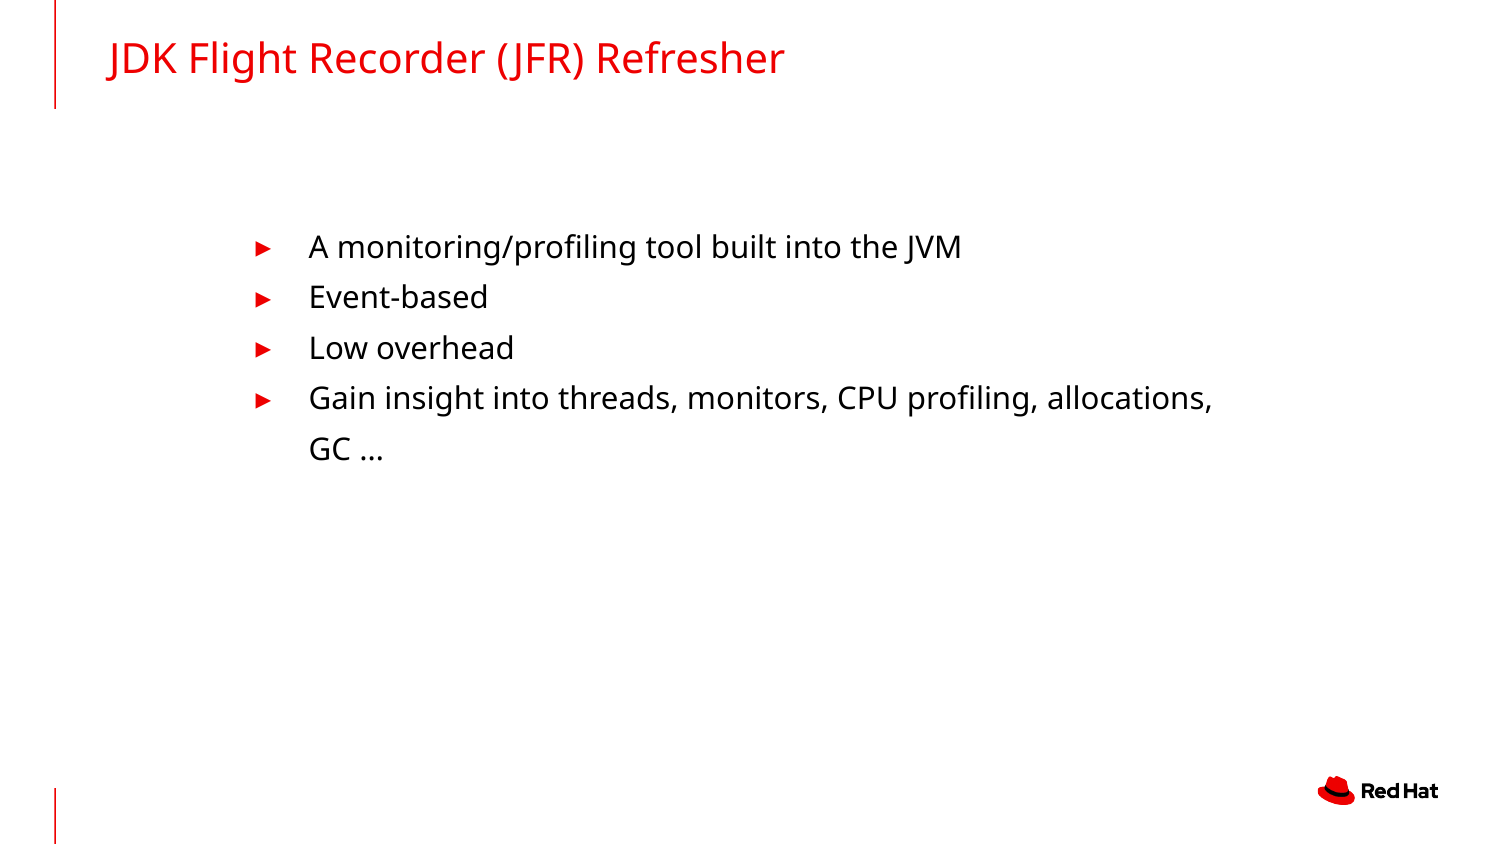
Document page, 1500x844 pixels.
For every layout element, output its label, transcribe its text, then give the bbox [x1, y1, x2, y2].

list A monitoring/profiling tool built into the JVM Event-based Low overhead Gain insight into threads, monitors, CPU profiling, allocations, GC … [233, 213, 1236, 512]
picture [1317, 776, 1438, 805]
subtitle JDK Flight Recorder (JFR) Refresher [55, 6, 1356, 108]
